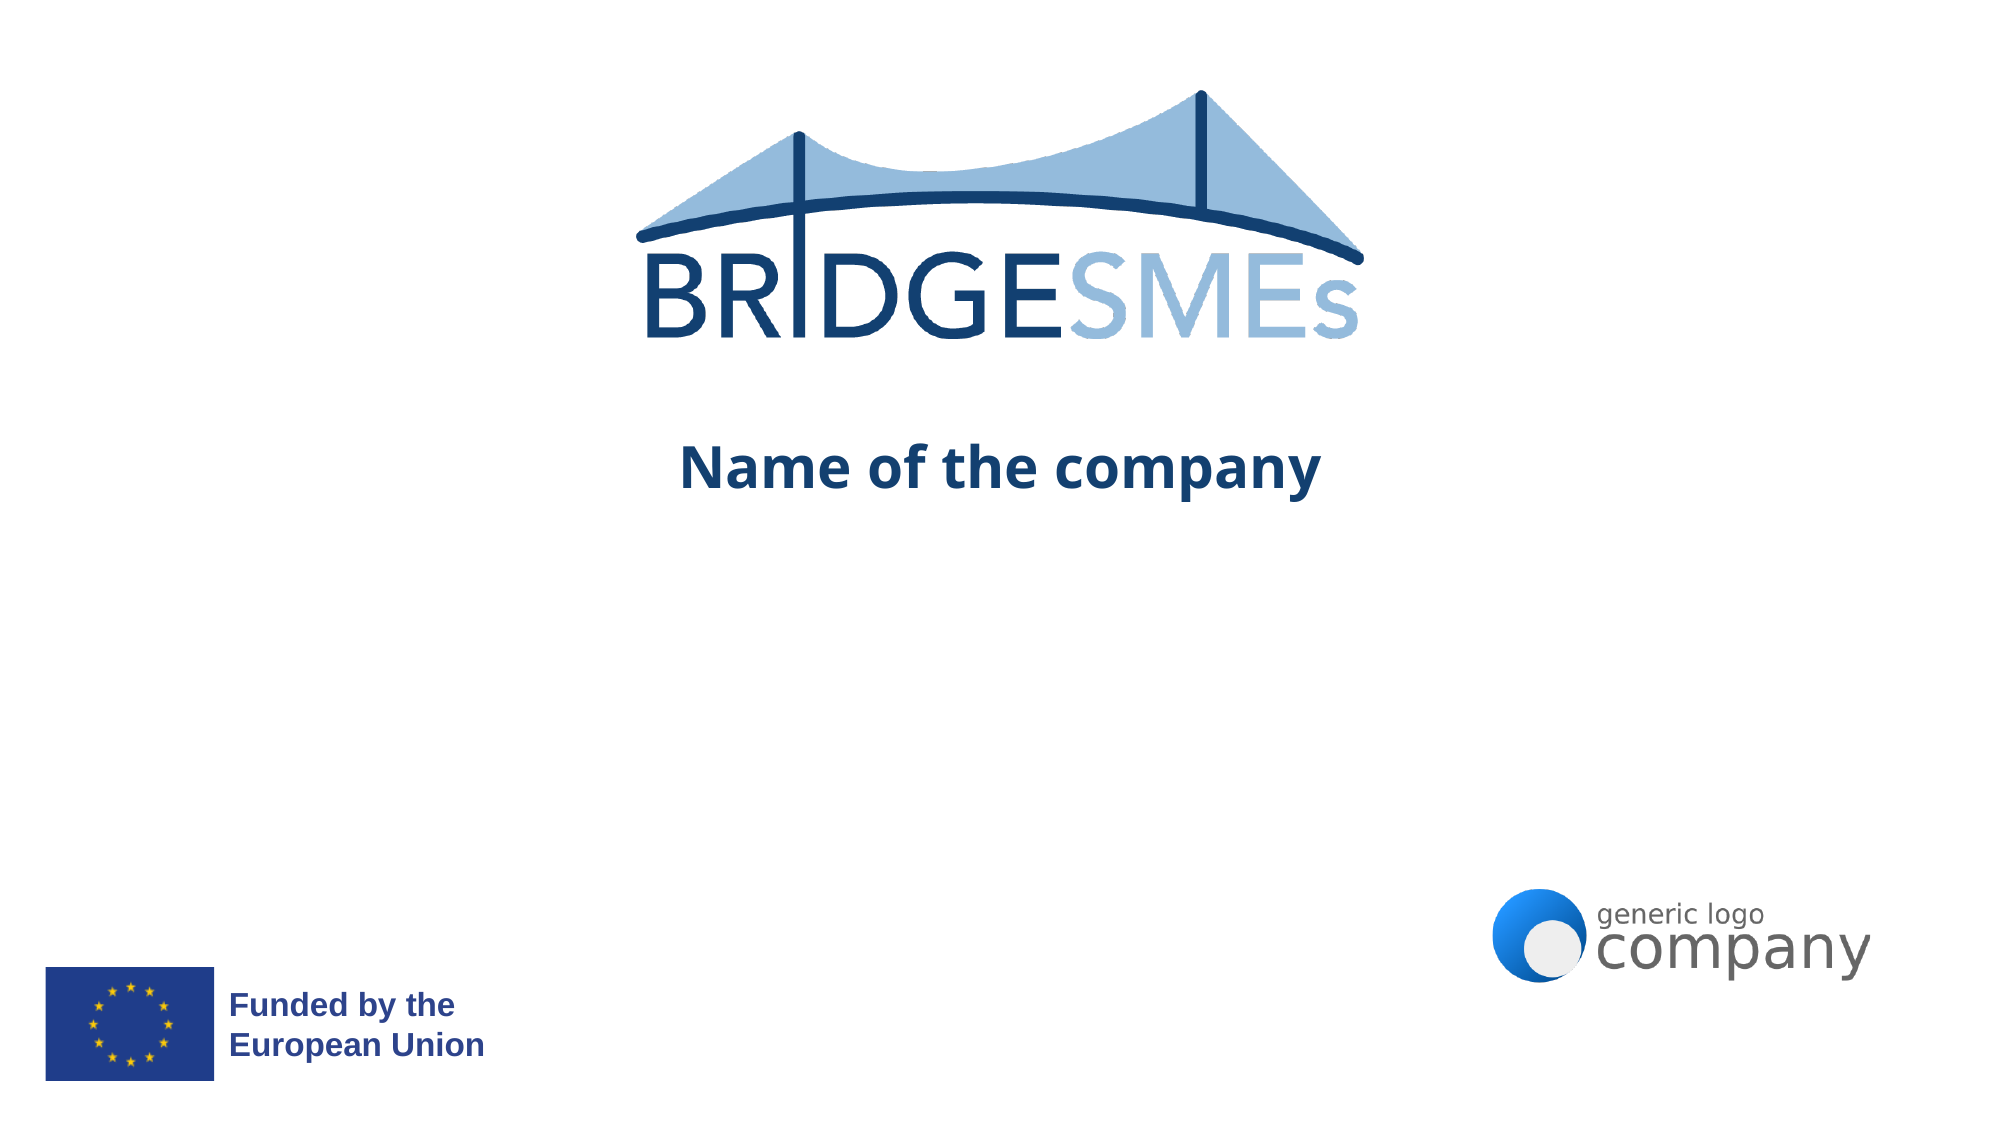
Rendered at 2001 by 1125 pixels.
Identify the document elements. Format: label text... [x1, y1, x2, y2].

list Name of the company [129, 430, 1871, 504]
picture [636, 90, 1364, 339]
picture [1492, 862, 1871, 994]
